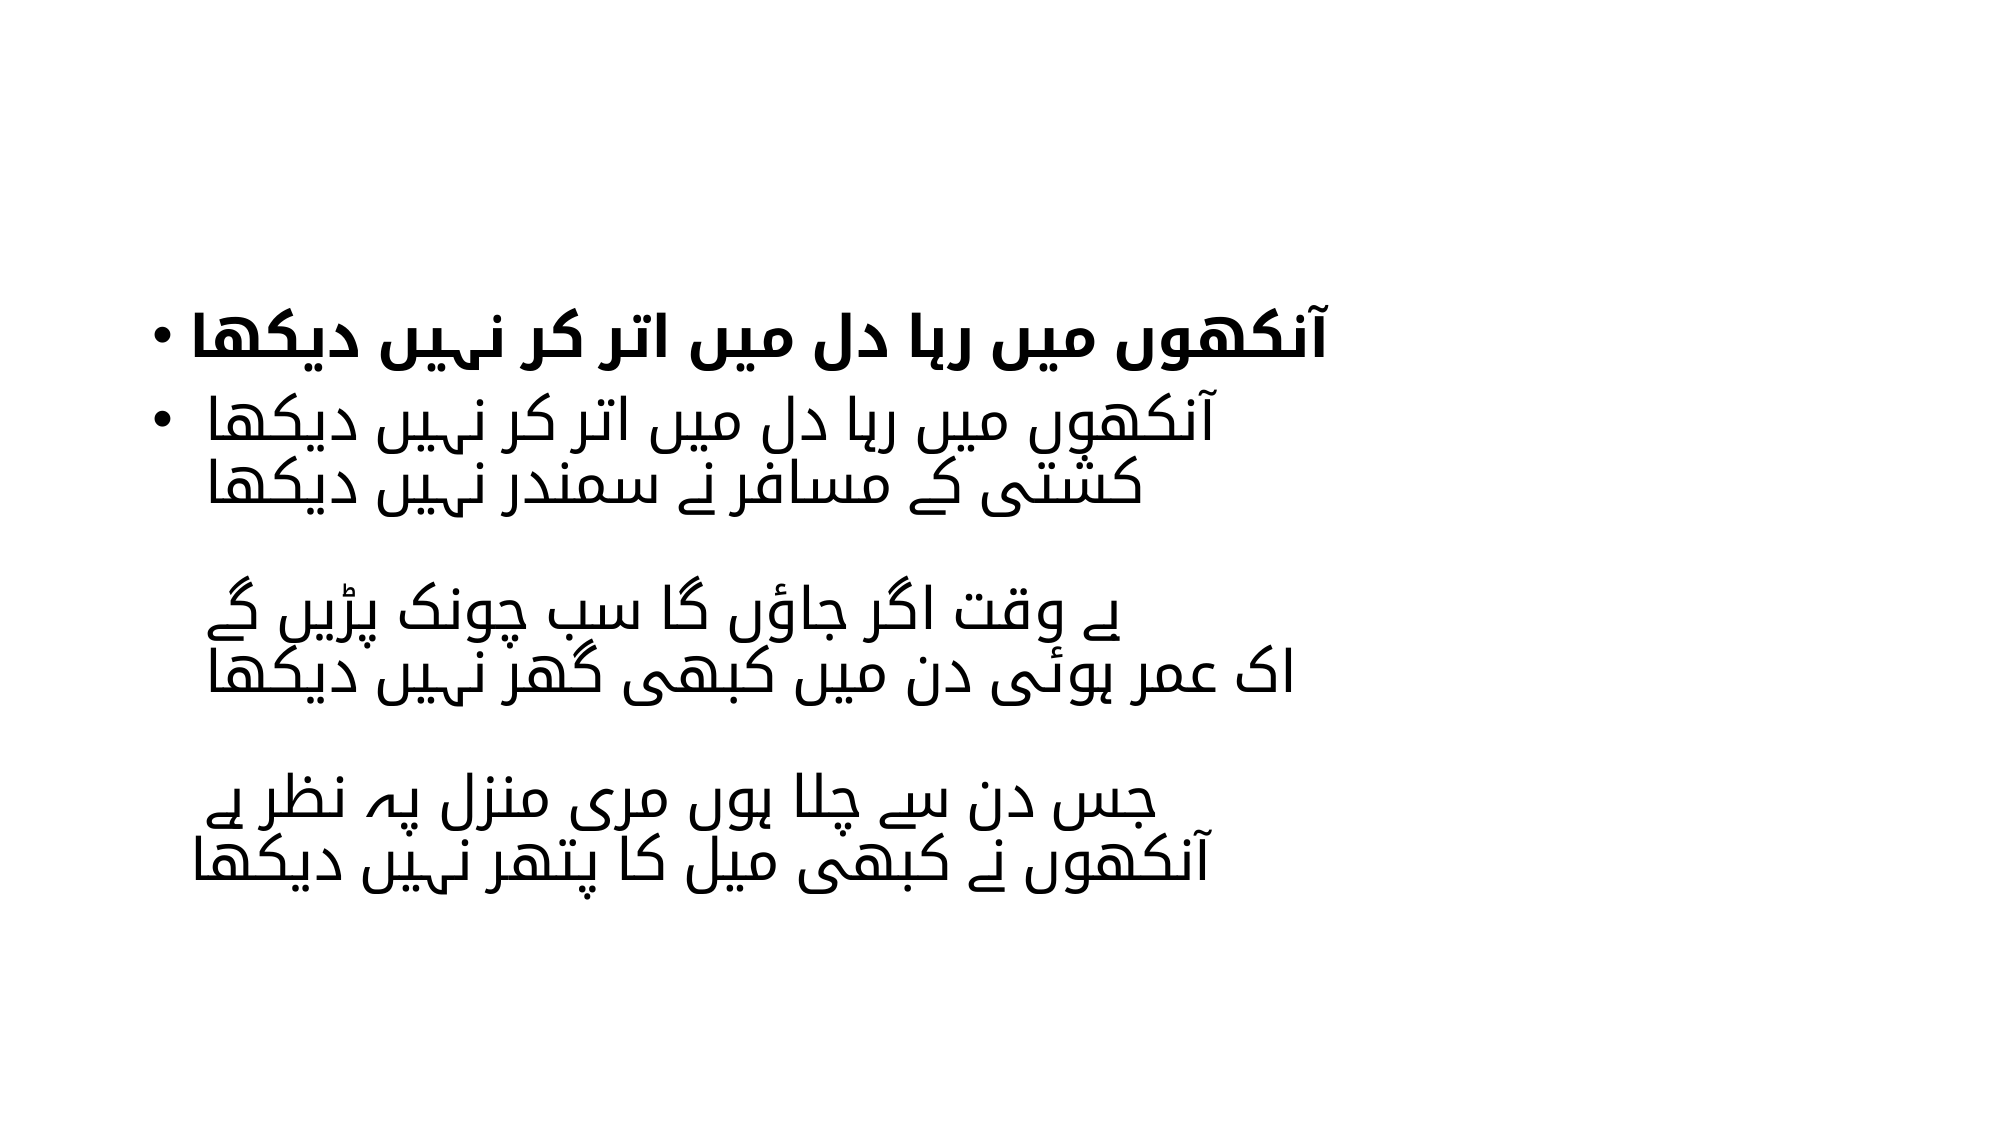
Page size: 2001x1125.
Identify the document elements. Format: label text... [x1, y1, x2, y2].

list آنکھوں میں رہا دل میں اتر کر نہیں دیکھا آنکھوں میں رہا دل میں اتر کر نہیں دیکھا کشتی کے مسافر نے سمندر نہیں دیکھا بے وقت اگر جاؤں گا سب چونک پڑیں گے اک عمر ہوئی دن میں کبھی گھر نہیں دیکھا جس دن سے چلا ہوں مری منزل پہ نظر ہے آنکھوں نے کبھی میل کا پتھر نہیں دیکھا [137, 299, 1863, 1014]
